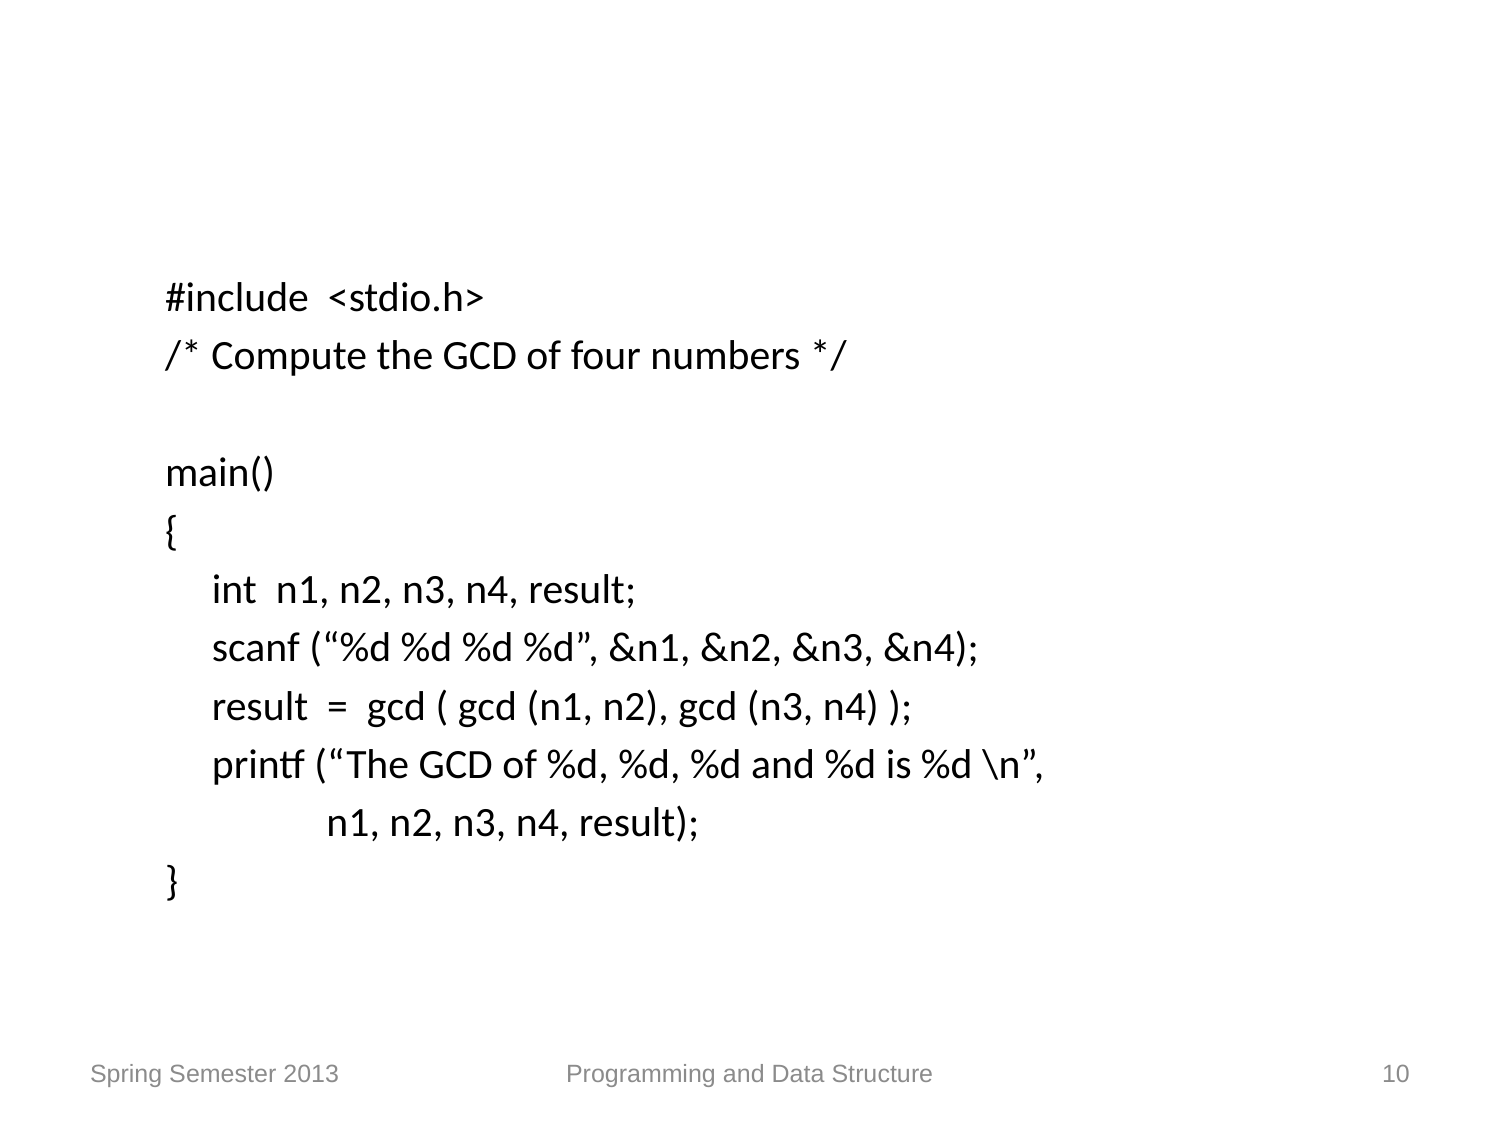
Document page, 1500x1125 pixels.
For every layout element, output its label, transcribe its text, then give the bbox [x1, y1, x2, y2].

slide_number 10 [1074, 1042, 1425, 1103]
footer Programming and Data Structure [512, 1042, 988, 1103]
list #include <stdio.h> /* Compute the GCD of four numbers */ main() { int n1, n2, n3, n4, result; scanf (“%d %d %d %d”, &n1, &n2, &n3, &n4); result = gcd ( gcd (n1, n2), gcd (n3, n4) ); printf (“The GCD of %d, %d, %d and %d is %d \n”, n1, n2, n3, n4, result); } [74, 262, 1426, 1006]
slide_number Spring Semester 2013 [75, 1042, 425, 1103]
